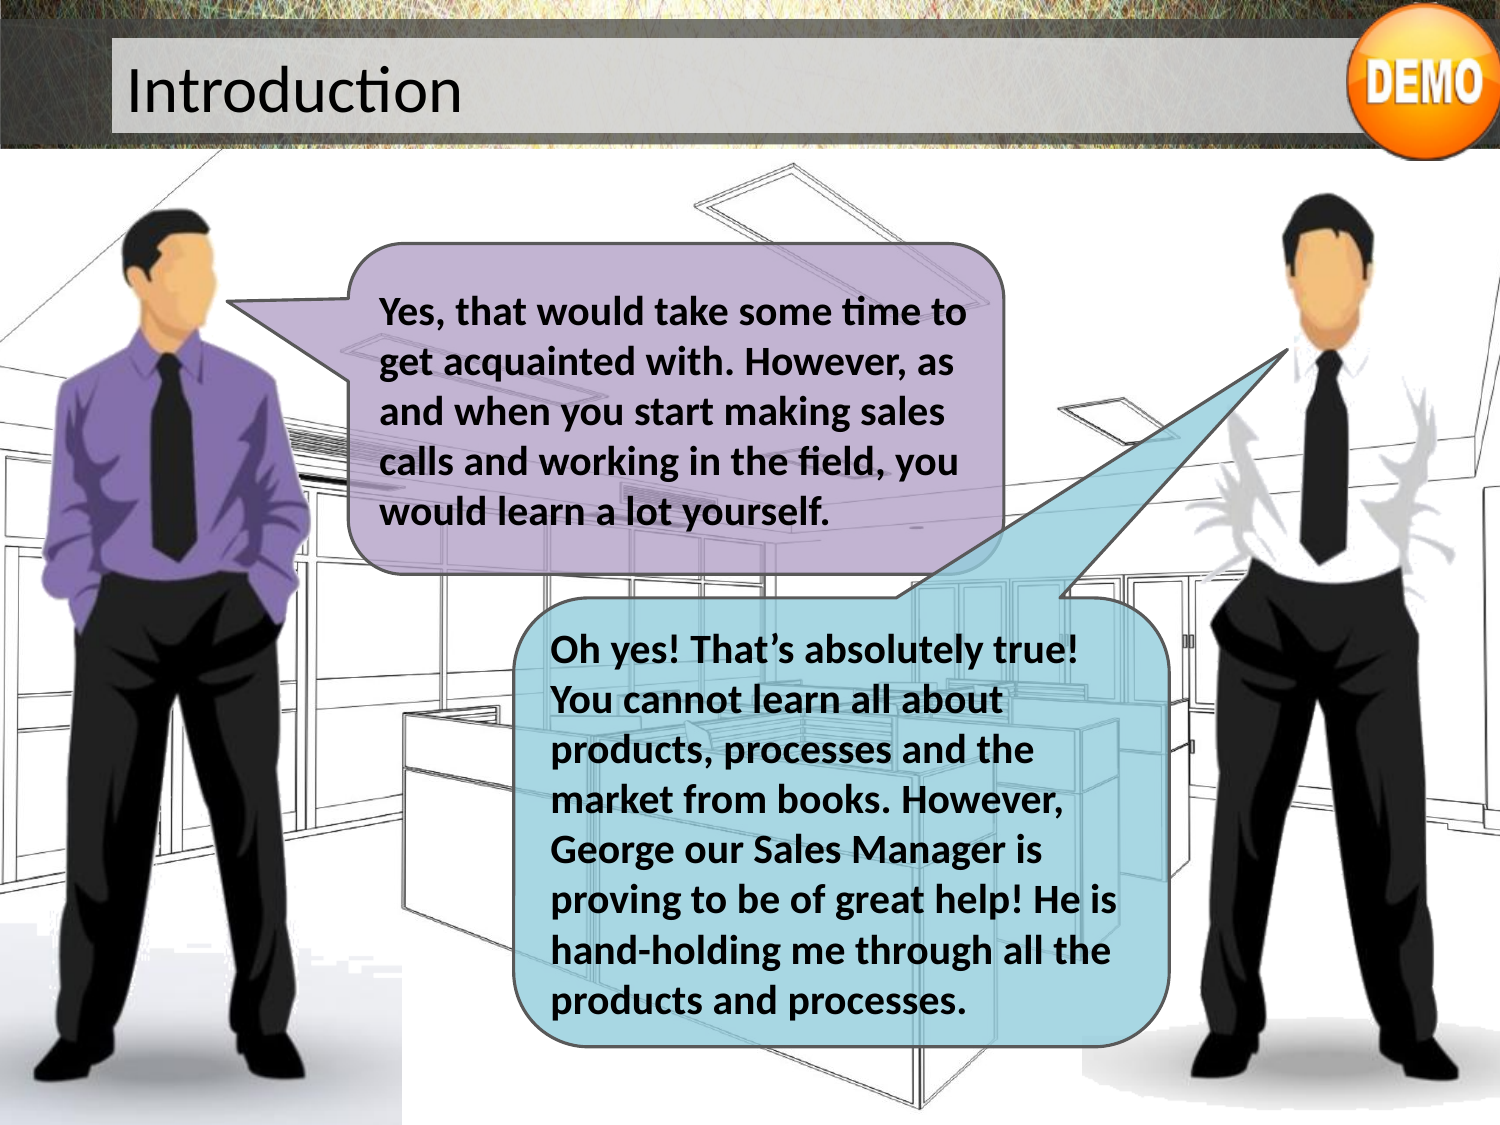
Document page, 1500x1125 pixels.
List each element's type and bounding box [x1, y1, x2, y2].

picture [0, 2, 1500, 1125]
text_box [0, 0, 1347, 150]
